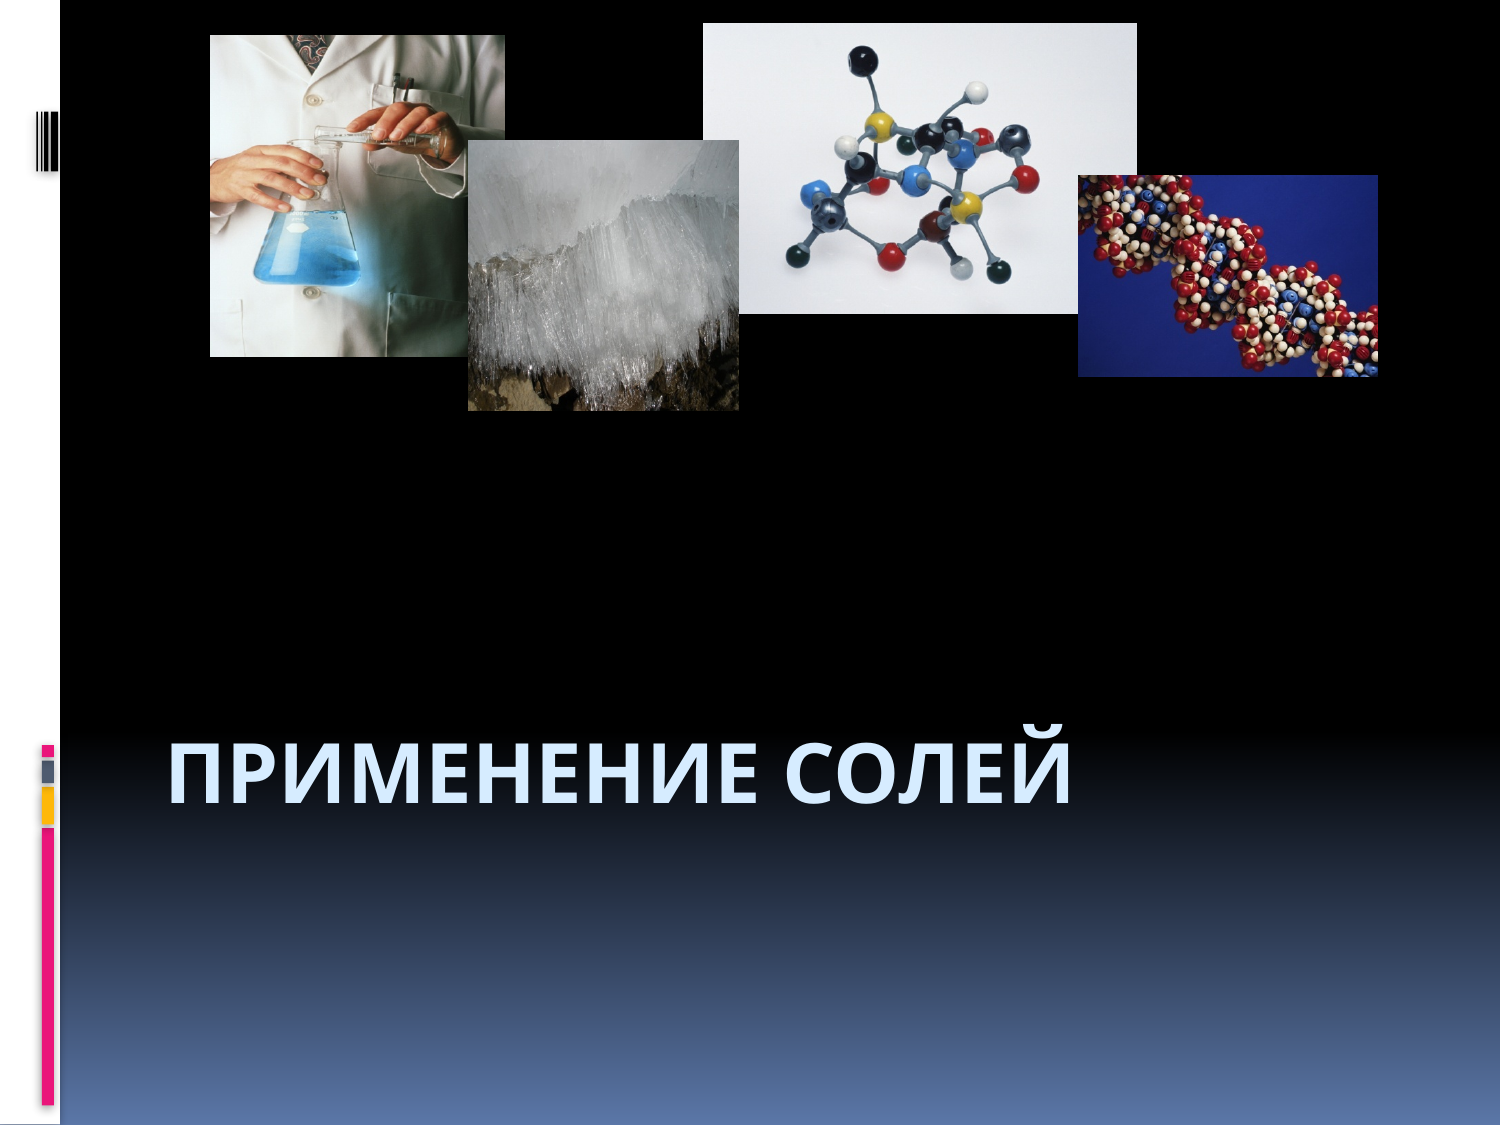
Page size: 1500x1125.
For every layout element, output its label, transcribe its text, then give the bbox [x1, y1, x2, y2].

title Применение солей [150, 712, 1425, 1037]
picture [210, 23, 1378, 411]
